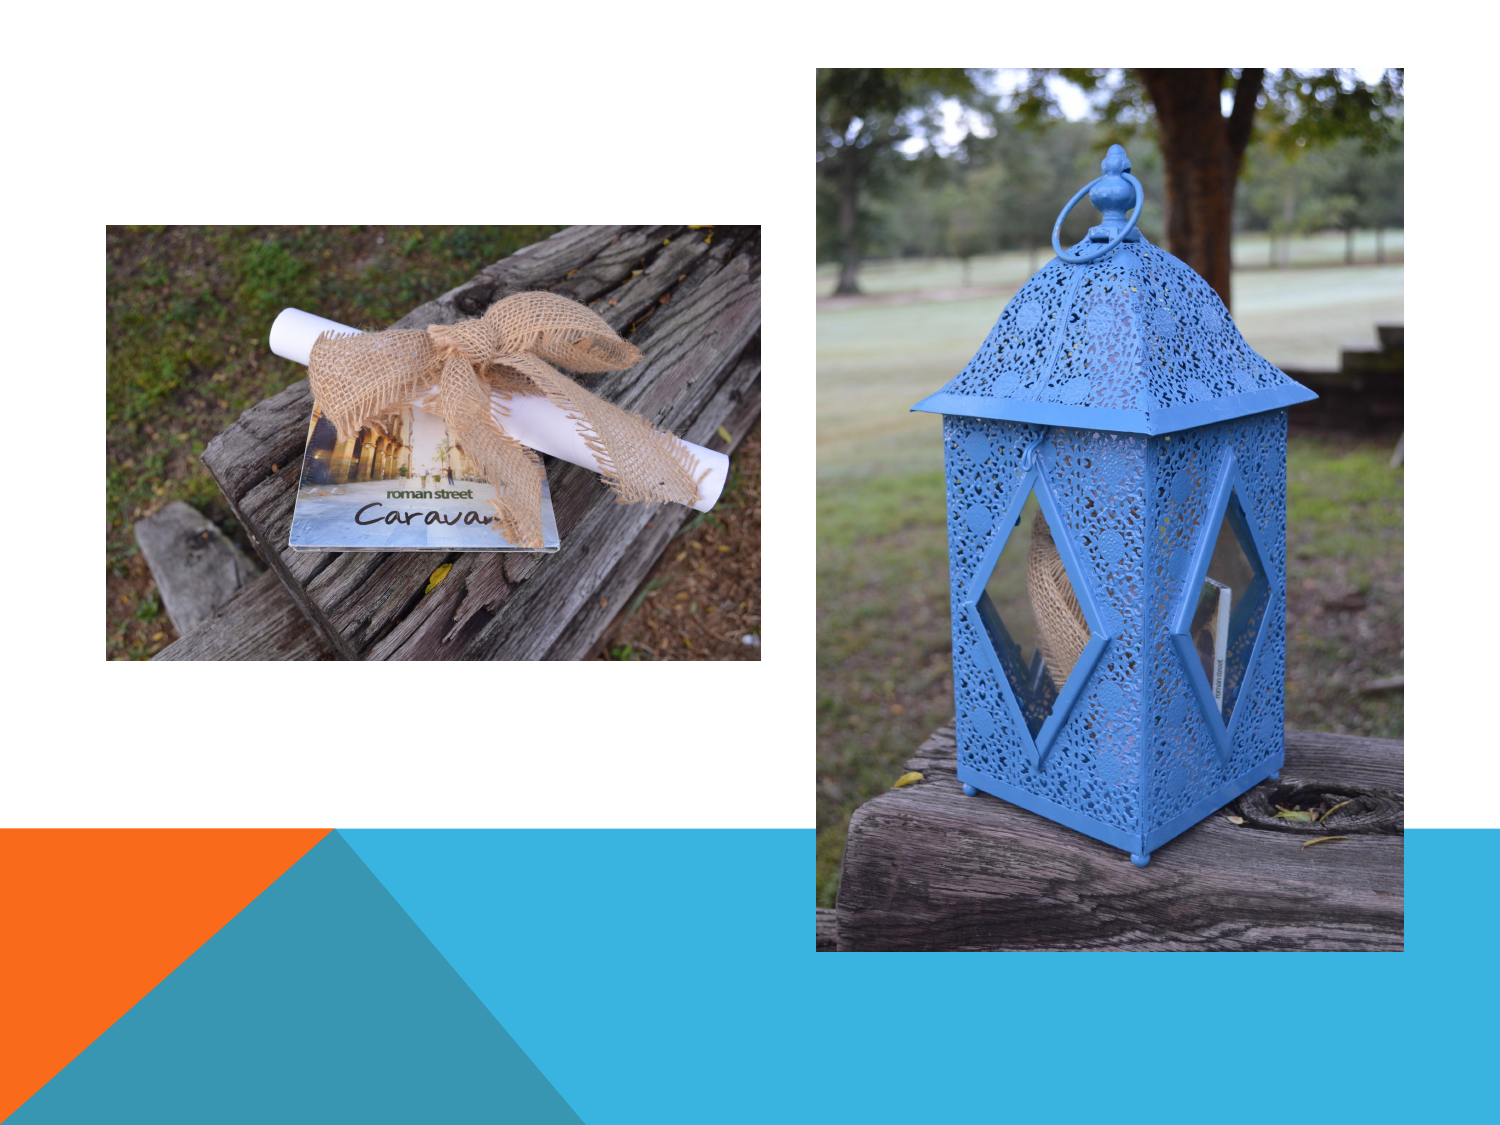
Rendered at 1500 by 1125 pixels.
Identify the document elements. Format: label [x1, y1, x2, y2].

picture [106, 225, 762, 661]
picture [815, 68, 1404, 953]
